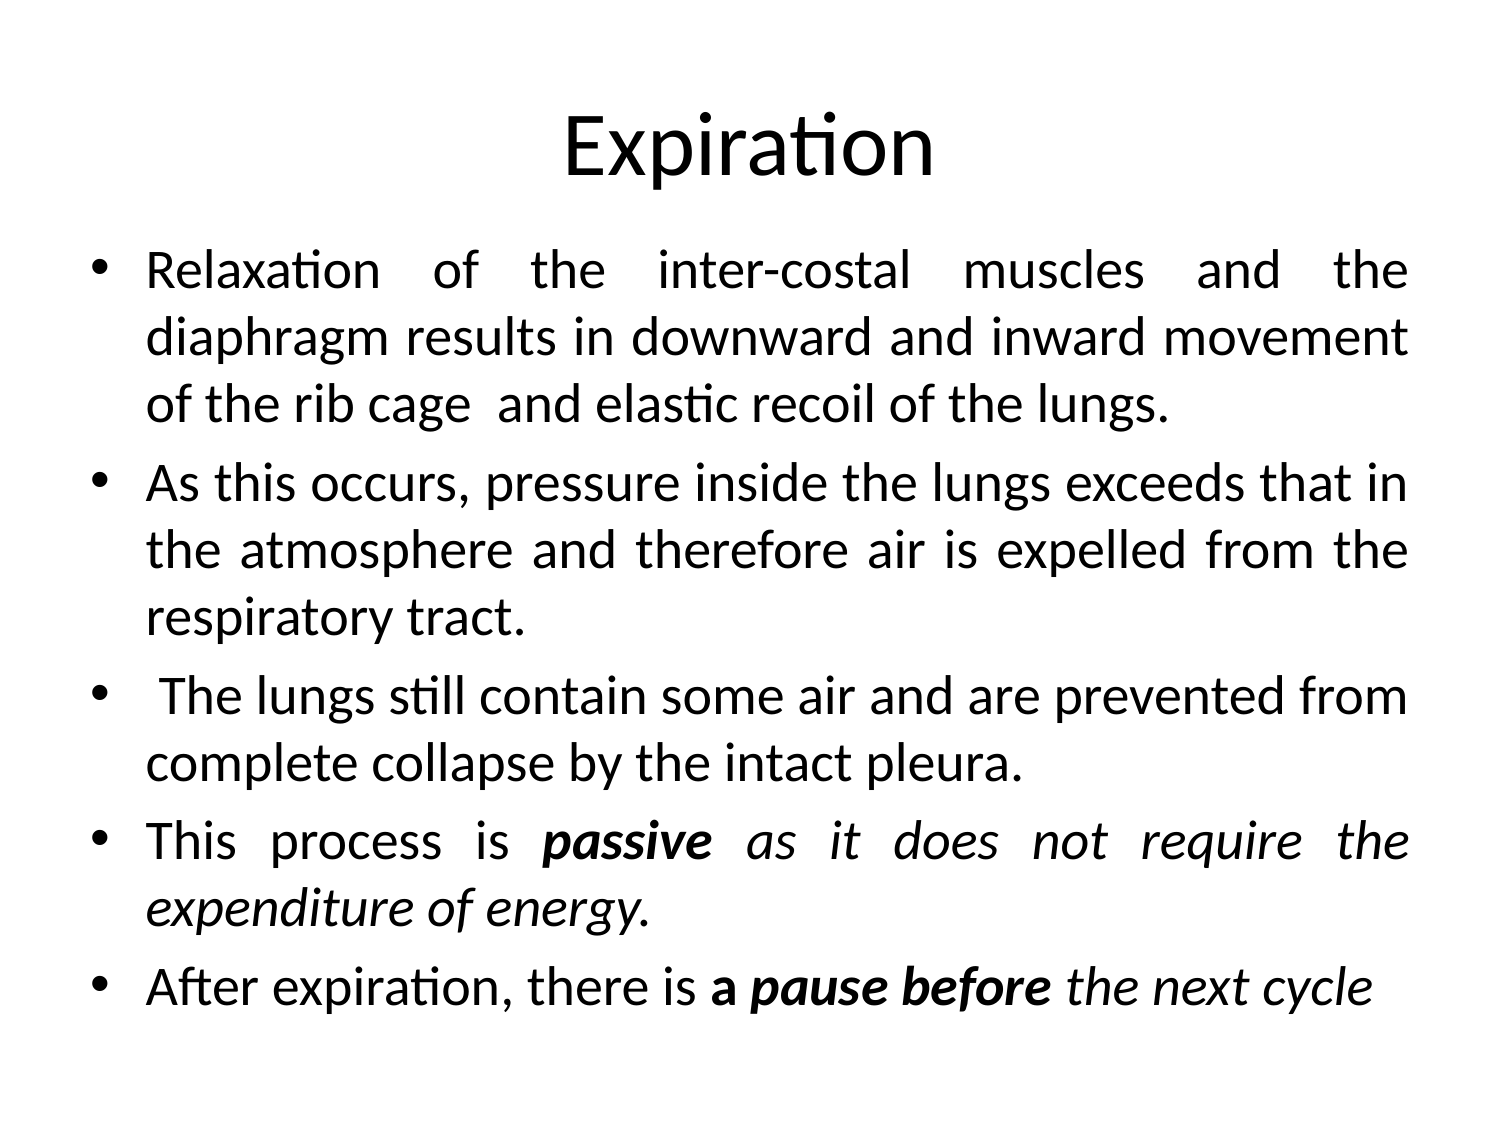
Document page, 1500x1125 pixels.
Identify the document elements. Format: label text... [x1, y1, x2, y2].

list Relaxation of the inter-costal muscles and the diaphragm results in downward and inward movement of the rib cage and elastic recoil of the lungs. As this occurs, pressure inside the lungs exceeds that in the atmosphere and therefore air is expelled from the respiratory tract. The lungs still contain some air and are prevented from complete collapse by the intact pleura. This process is passive as it does not require the expenditure of energy. After expiration, there is a pause before the next cycle [75, 224, 1425, 1075]
title Expiration [75, 45, 1425, 224]
